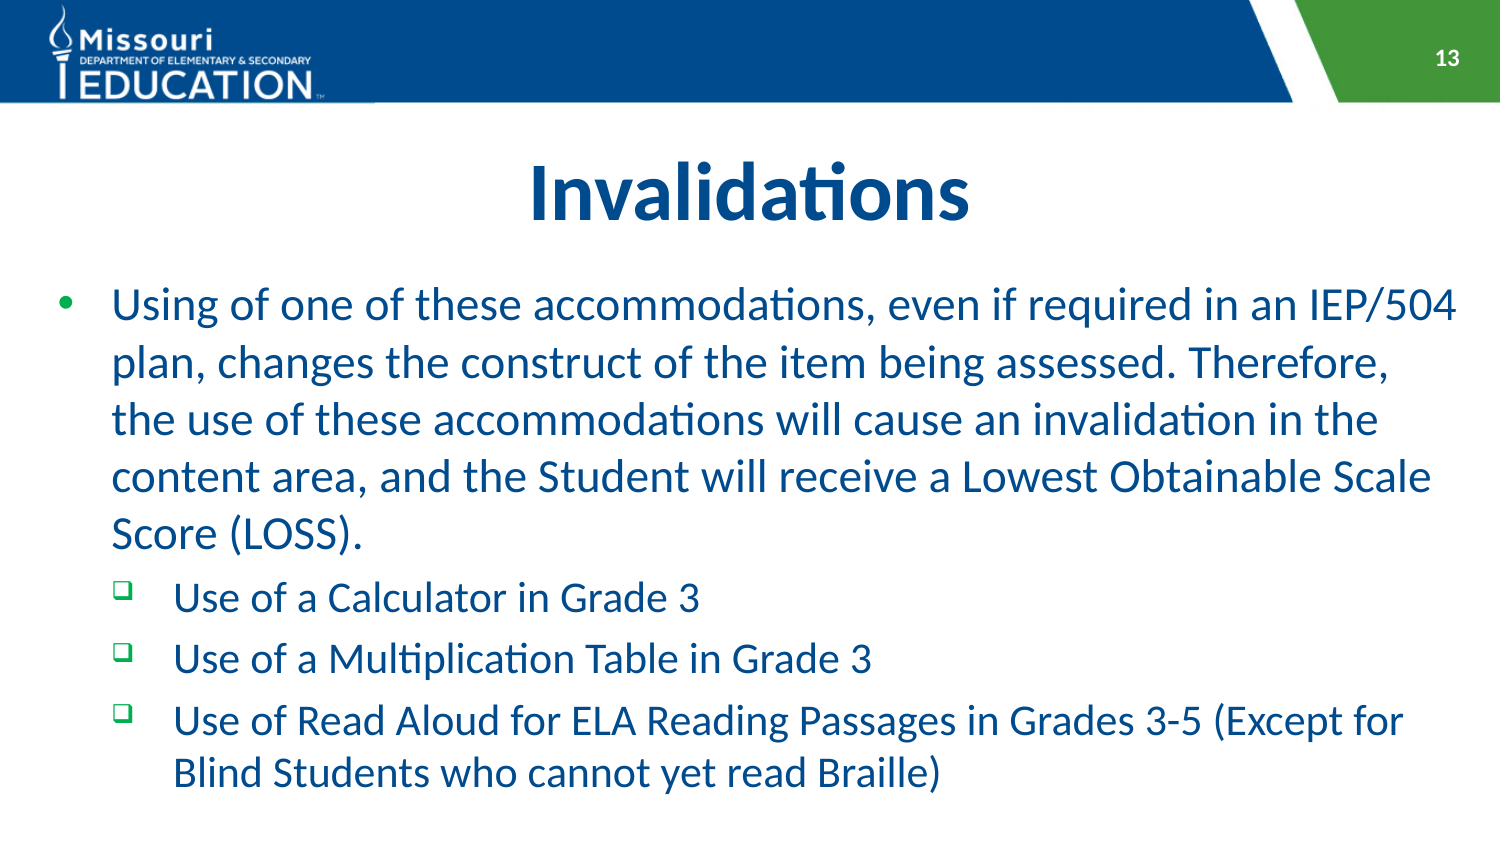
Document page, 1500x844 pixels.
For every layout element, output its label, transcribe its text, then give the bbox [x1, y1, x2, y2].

slide_number 13 [1350, 34, 1475, 80]
title Invalidations [24, 121, 1475, 254]
picture [0, 0, 1500, 844]
list Using of one of these accommodations, even if required in an IEP/504 plan, changes the construct of the item being assessed. Therefore, the use of these accommodations will cause an invalidation in the content area, and the Student will receive a Lowest Obtainable Scale Score (LOSS). Use of a Calculator in Grade 3 Use of a Multiplication Table in Grade 3 Use of Read Aloud for ELA Reading Passages in Grades 3-5 (Except for Blind Students who cannot yet read Braille) [24, 265, 1475, 810]
